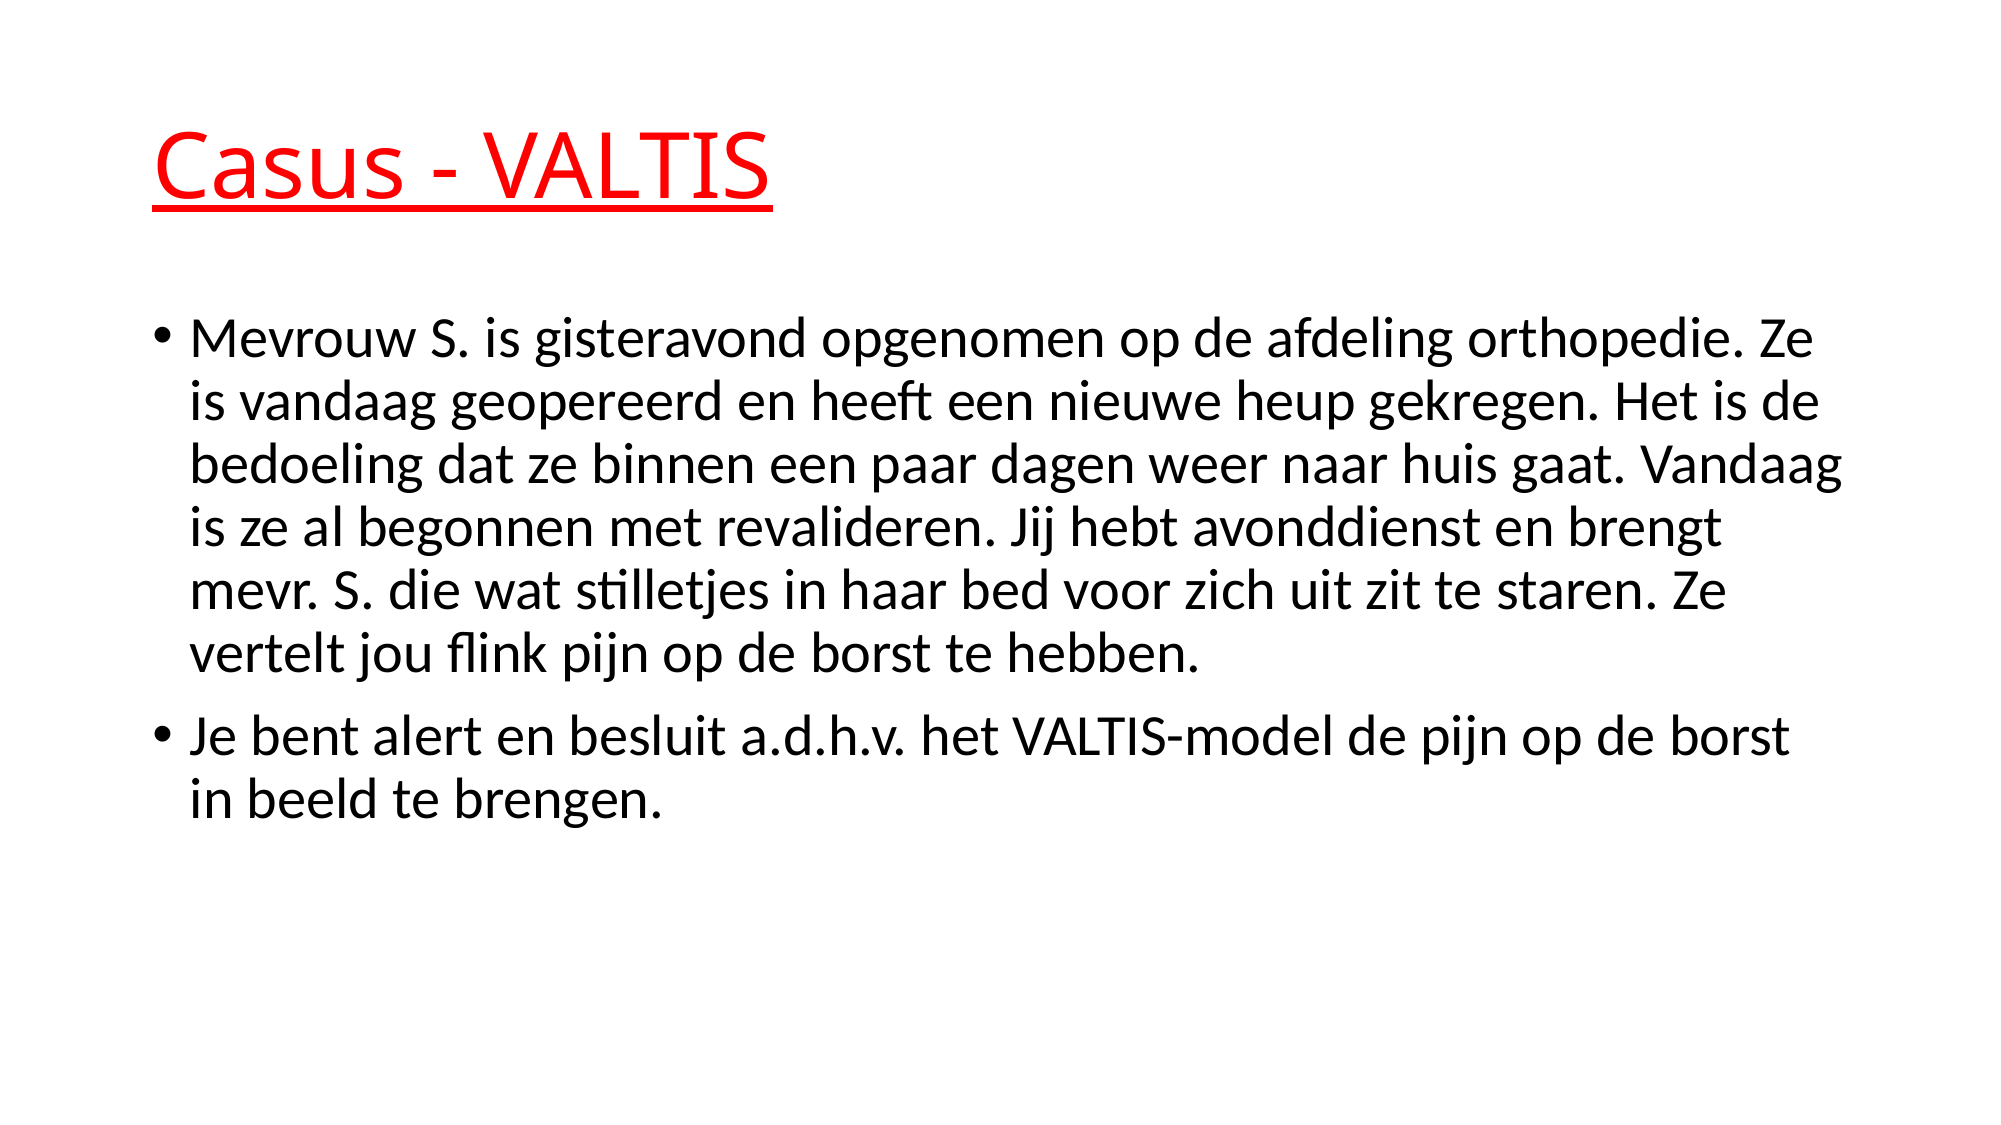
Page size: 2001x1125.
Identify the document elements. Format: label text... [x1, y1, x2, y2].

title Casus - VALTIS [137, 59, 1863, 278]
list Mevrouw S. is gisteravond opgenomen op de afdeling orthopedie. Ze is vandaag geopereerd en heeft een nieuwe heup gekregen. Het is de bedoeling dat ze binnen een paar dagen weer naar huis gaat. Vandaag is ze al begonnen met revalideren. Jij hebt avonddienst en brengt mevr. S. die wat stilletjes in haar bed voor zich uit zit te staren. Ze vertelt jou flink pijn op de borst te hebben. Je bent alert en besluit a.d.h.v. het VALTIS-model de pijn op de borst in beeld te brengen. [137, 299, 1863, 1014]
